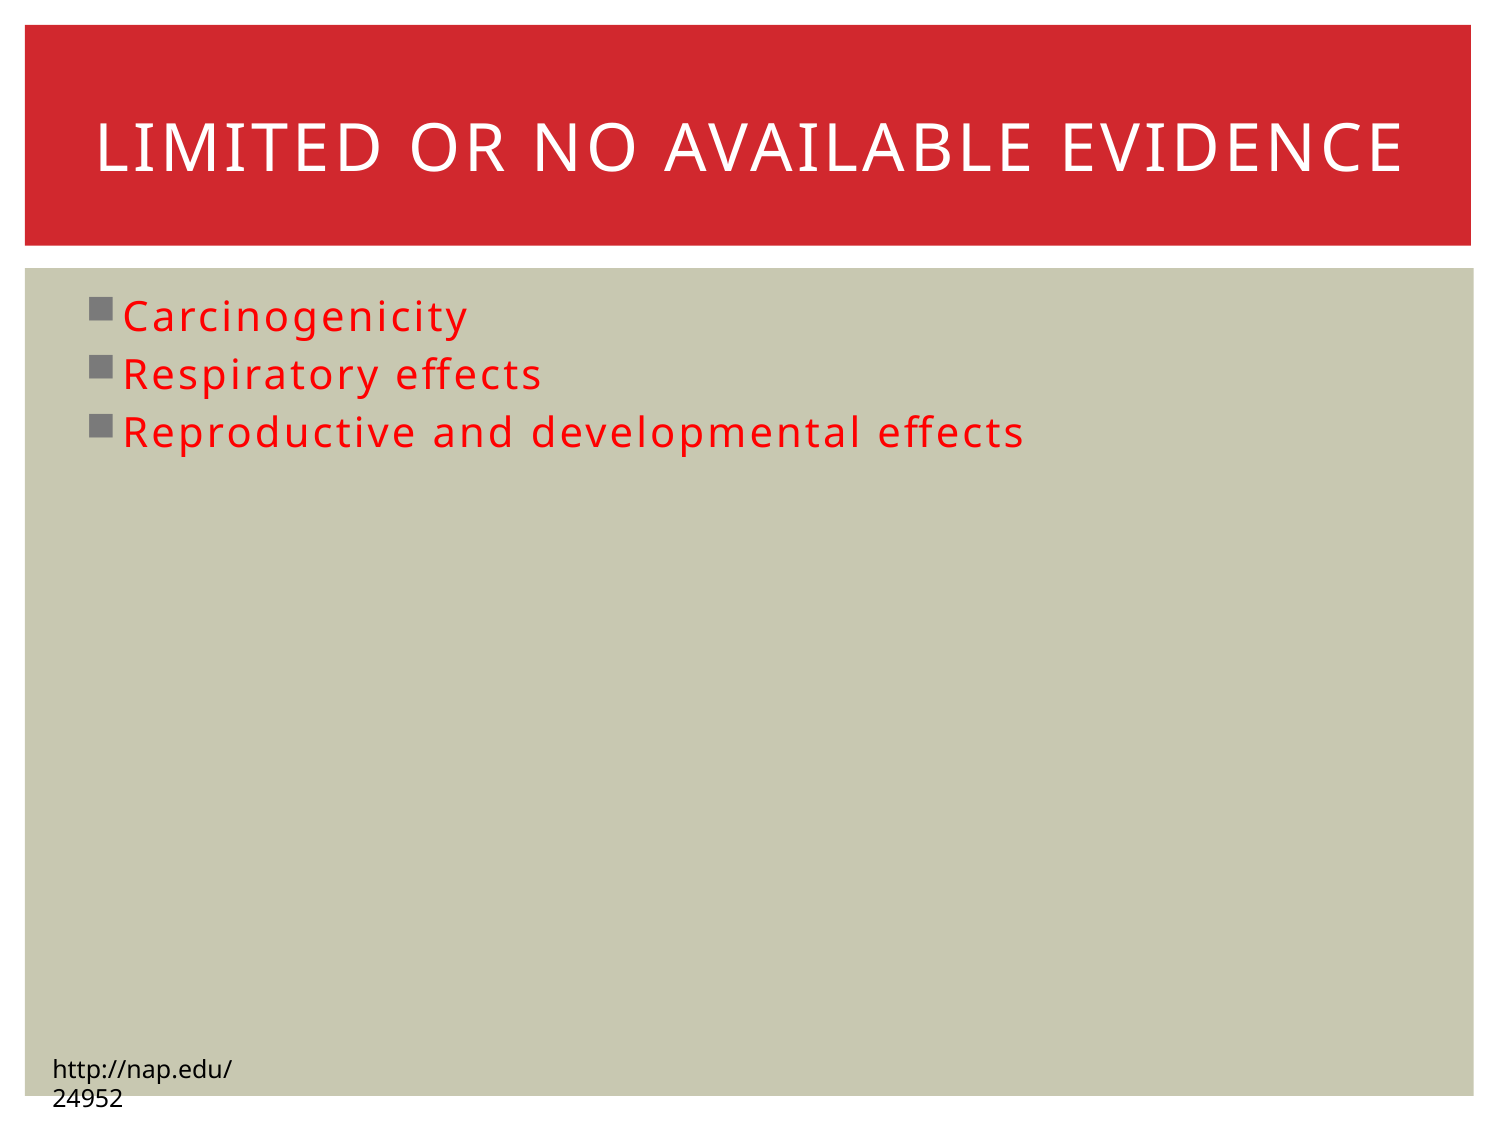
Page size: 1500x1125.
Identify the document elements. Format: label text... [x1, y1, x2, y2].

text_box http://nap.edu/24952 [37, 1045, 313, 1121]
title Limited or No Available Evidence [62, 58, 1438, 232]
list Carcinogenicity Respiratory effects Reproductive and developmental effects [62, 281, 1442, 1005]
